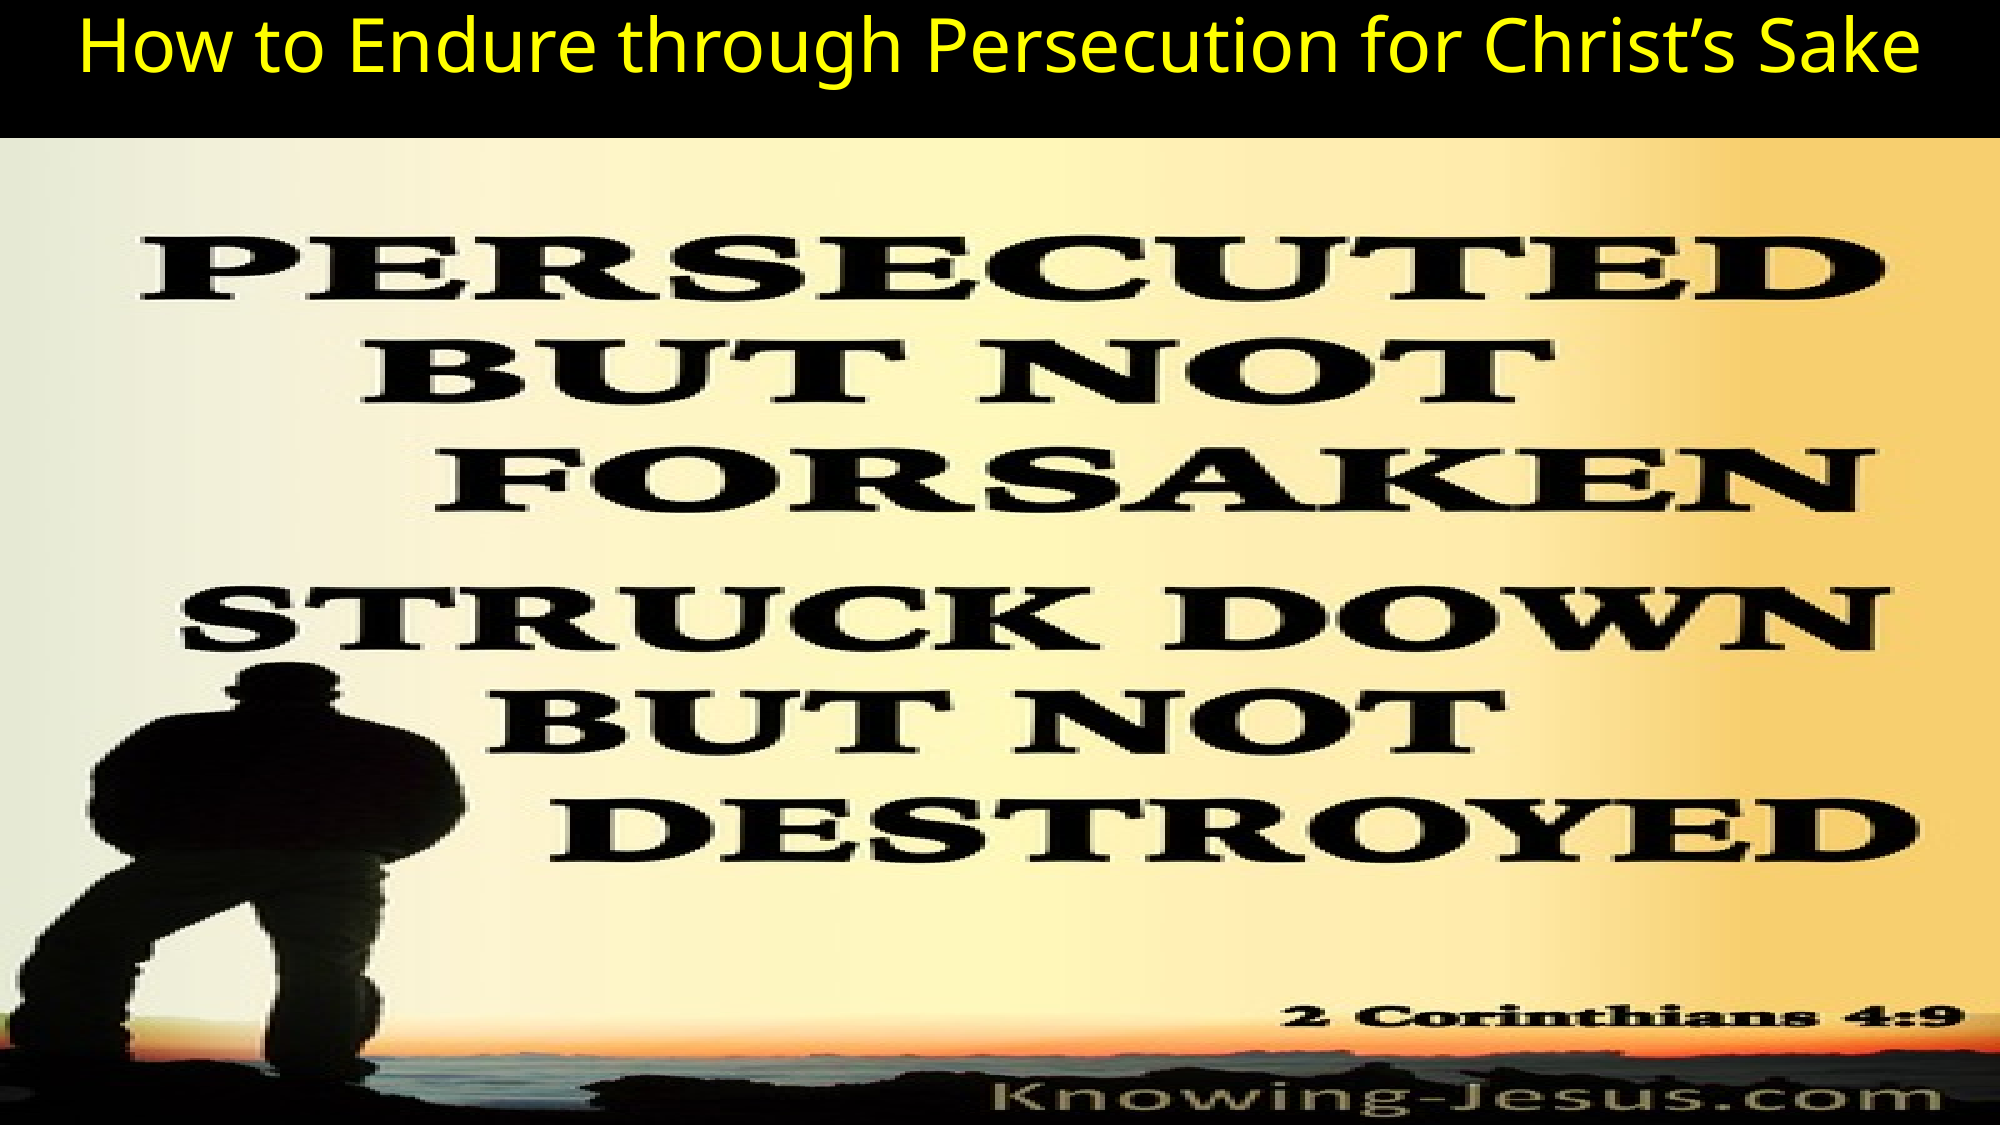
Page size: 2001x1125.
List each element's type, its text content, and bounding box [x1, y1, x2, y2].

picture [0, 138, 2000, 1125]
subtitle How to Endure through Persecution for Christ’s Sake [0, 0, 2000, 138]
